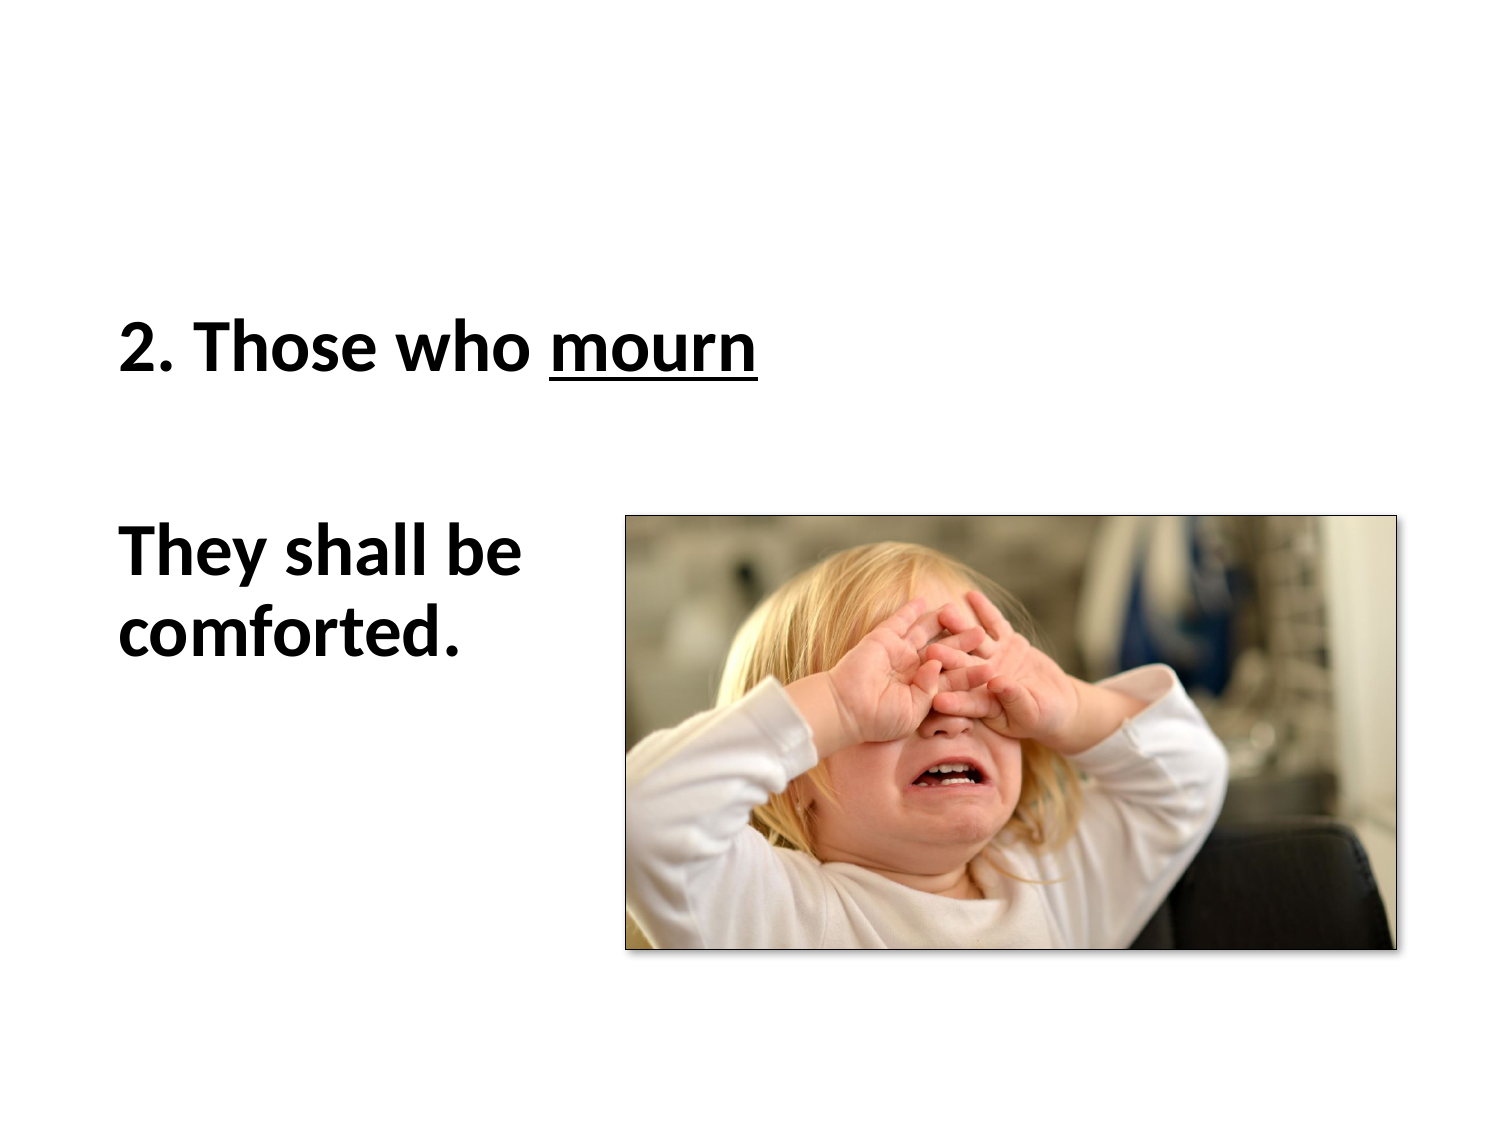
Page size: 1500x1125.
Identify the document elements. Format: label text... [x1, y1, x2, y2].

list 2. Those who mourn They shall be comforted. [103, 299, 1397, 1014]
picture [625, 515, 1397, 950]
